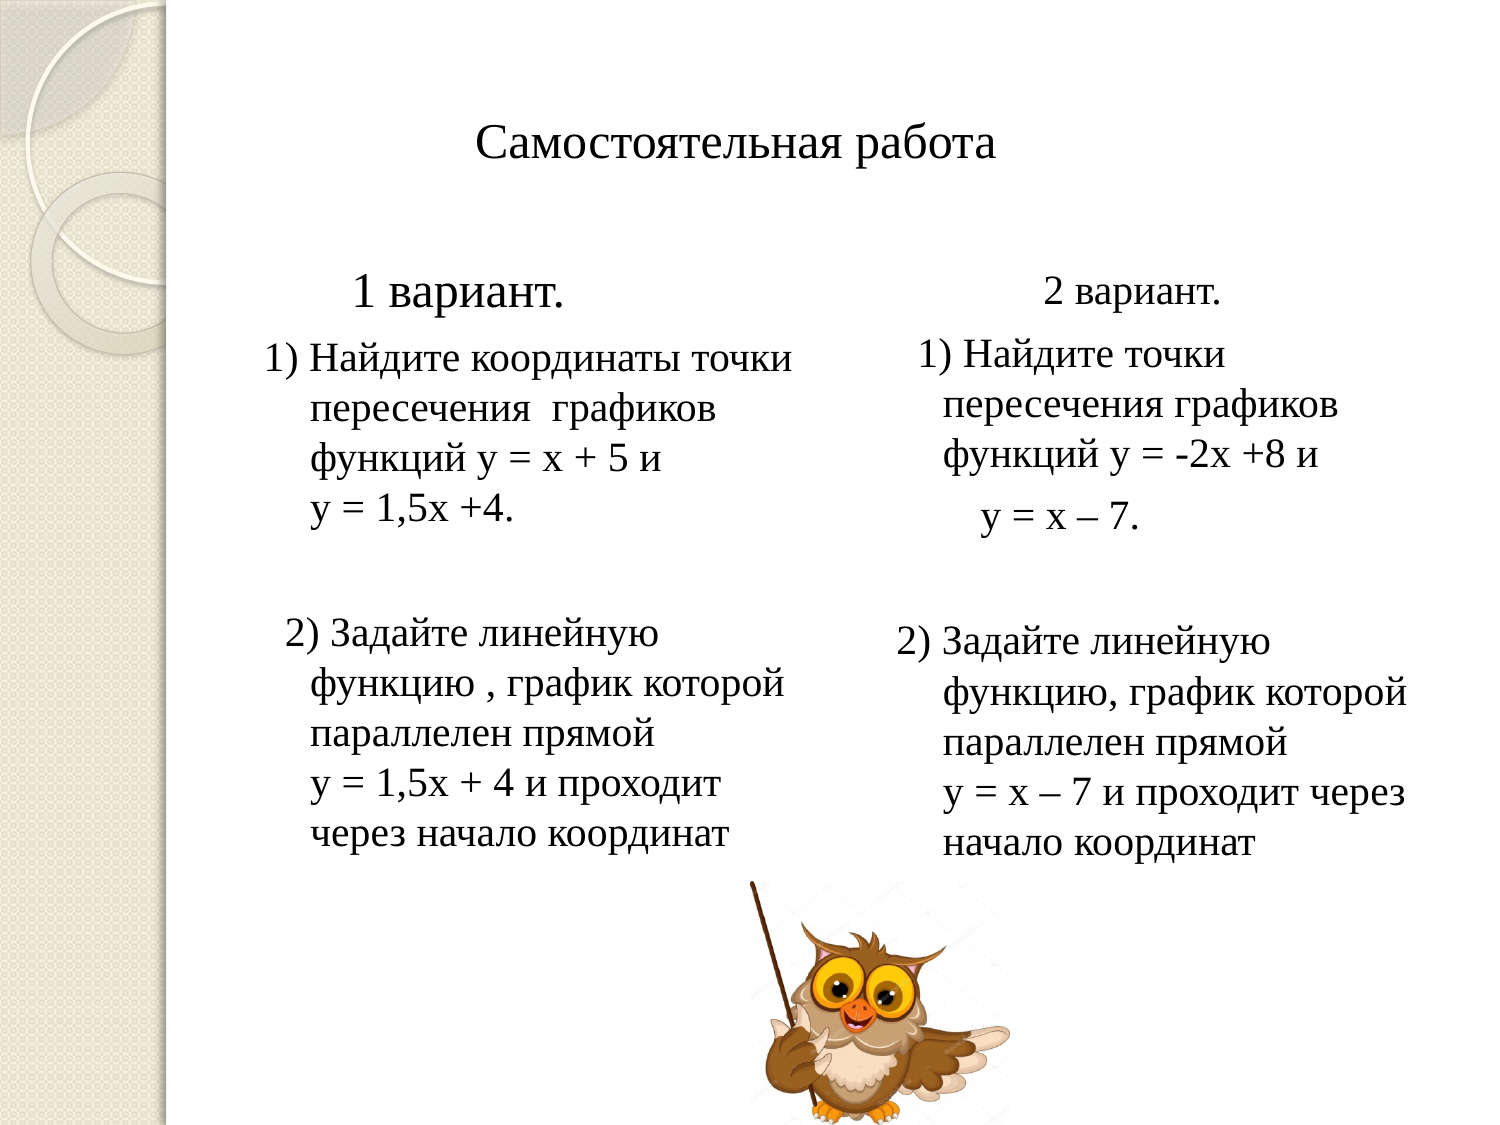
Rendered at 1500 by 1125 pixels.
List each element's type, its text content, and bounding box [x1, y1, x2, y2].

title Самостоятельная работа [235, 45, 1466, 233]
picture [749, 881, 1010, 1125]
list 1 вариант. 1) Найдите координаты точки пересечения графиков функций у = х + 5 и у = 1,5х +4. 2) Задайте линейную функцию , график которой параллелен прямой у = 1,5х + 4 и проходит через начало координат [235, 249, 836, 1015]
list 2 вариант. 1) Найдите точки пересечения графиков функций у = -2х +8 и у = х – 7. 2) Задайте линейную функцию, график которой параллелен прямой у = х – 7 и проходит через начало координат [868, 255, 1469, 1103]
